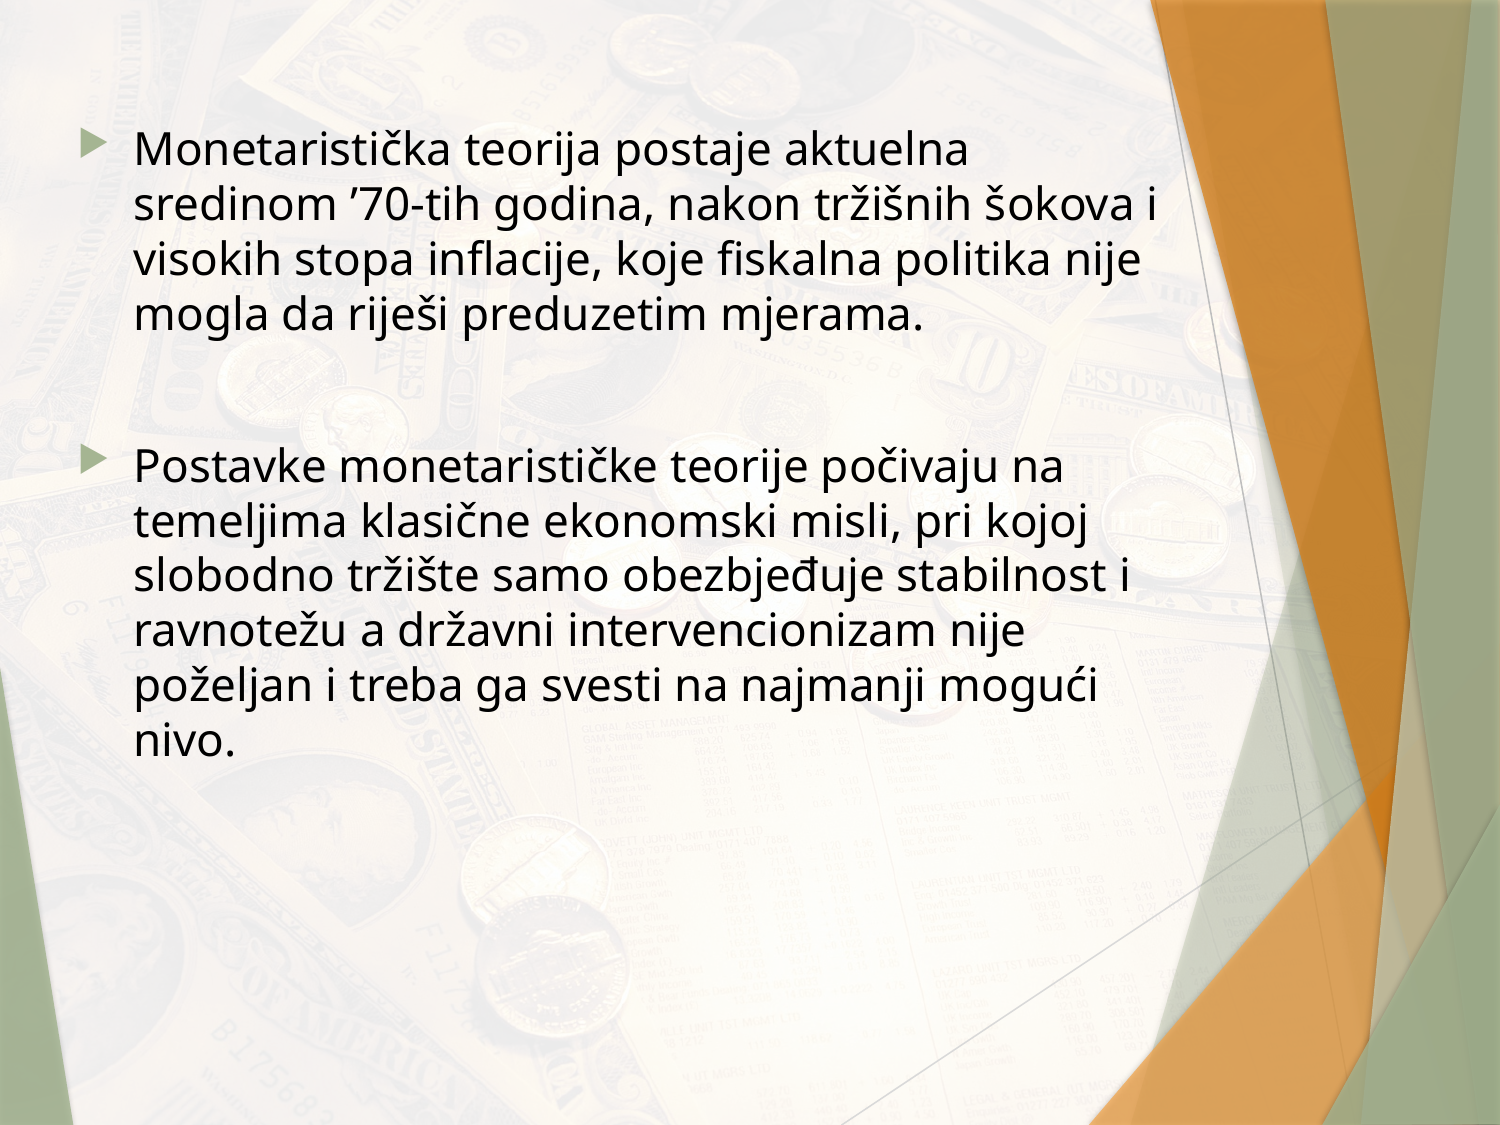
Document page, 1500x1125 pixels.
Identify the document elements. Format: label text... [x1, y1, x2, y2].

list Monetaristička teorija postaje aktuelna sredinom ’70-tih godina, nakon tržišnih šokova i visokih stopa inflacije, koje fiskalna politika nije mogla da riješi preduzetim mjerama. Postavke monetarističke teorije počivaju na temeljima klasične ekonomski misli, pri kojoj slobodno tržište samo obezbjeđuje stabilnost i ravnotežu a državni intervencionizam nije poželjan i treba ga svesti na najmanji mogući nivo. [62, 112, 1188, 992]
